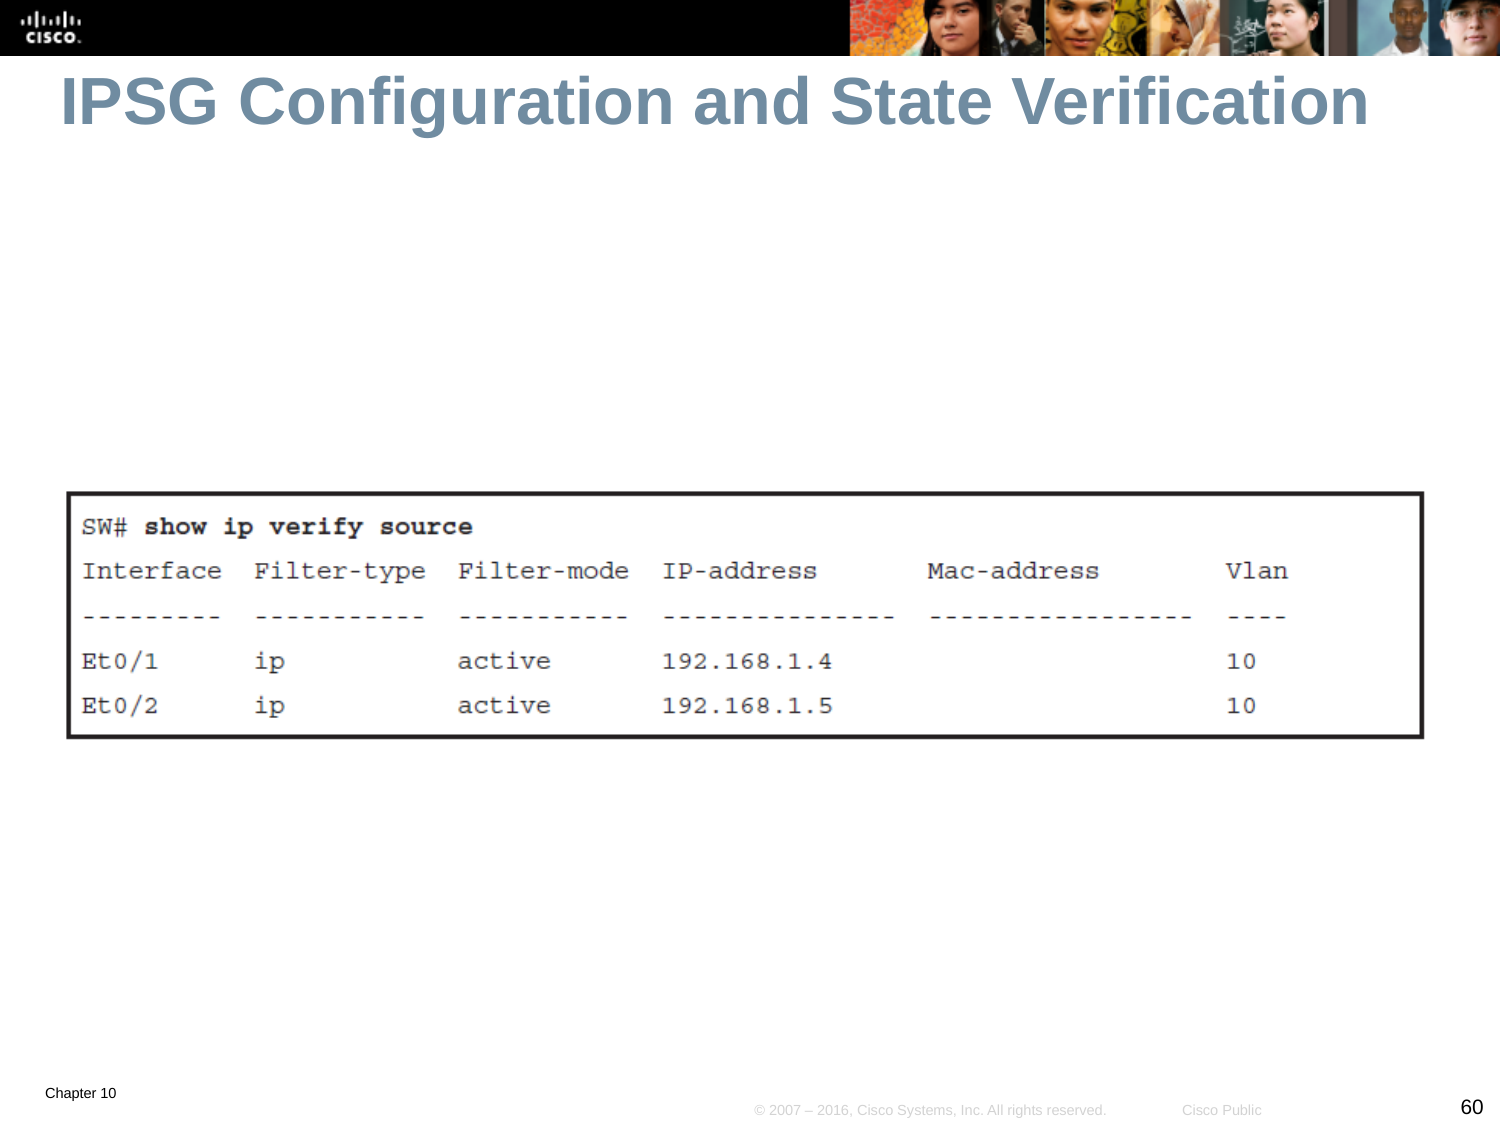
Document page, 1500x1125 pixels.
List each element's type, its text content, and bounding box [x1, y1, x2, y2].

picture [59, 484, 1430, 746]
title IPSG Configuration and State Verification [45, 59, 1444, 182]
picture [0, 0, 1500, 56]
